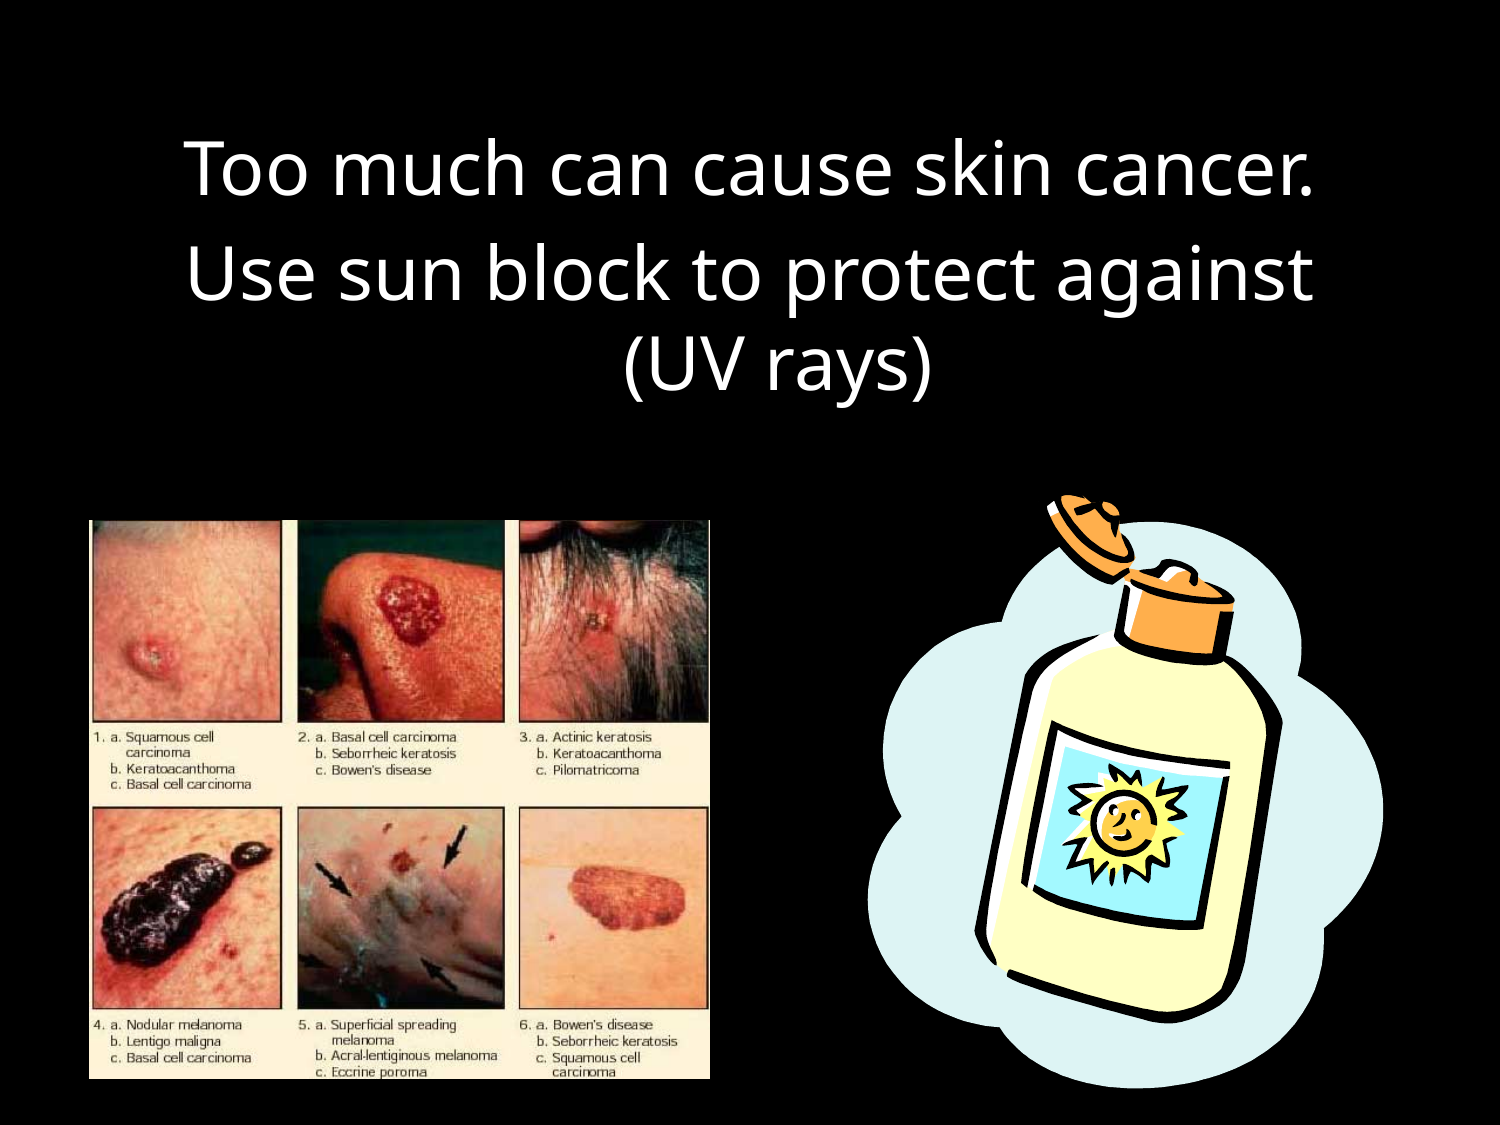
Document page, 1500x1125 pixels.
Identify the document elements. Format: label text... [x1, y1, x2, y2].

picture [89, 520, 710, 1080]
picture [867, 487, 1384, 1090]
list Too much can cause skin cancer. Use sun block to protect against (UV rays) [112, 112, 1388, 1001]
